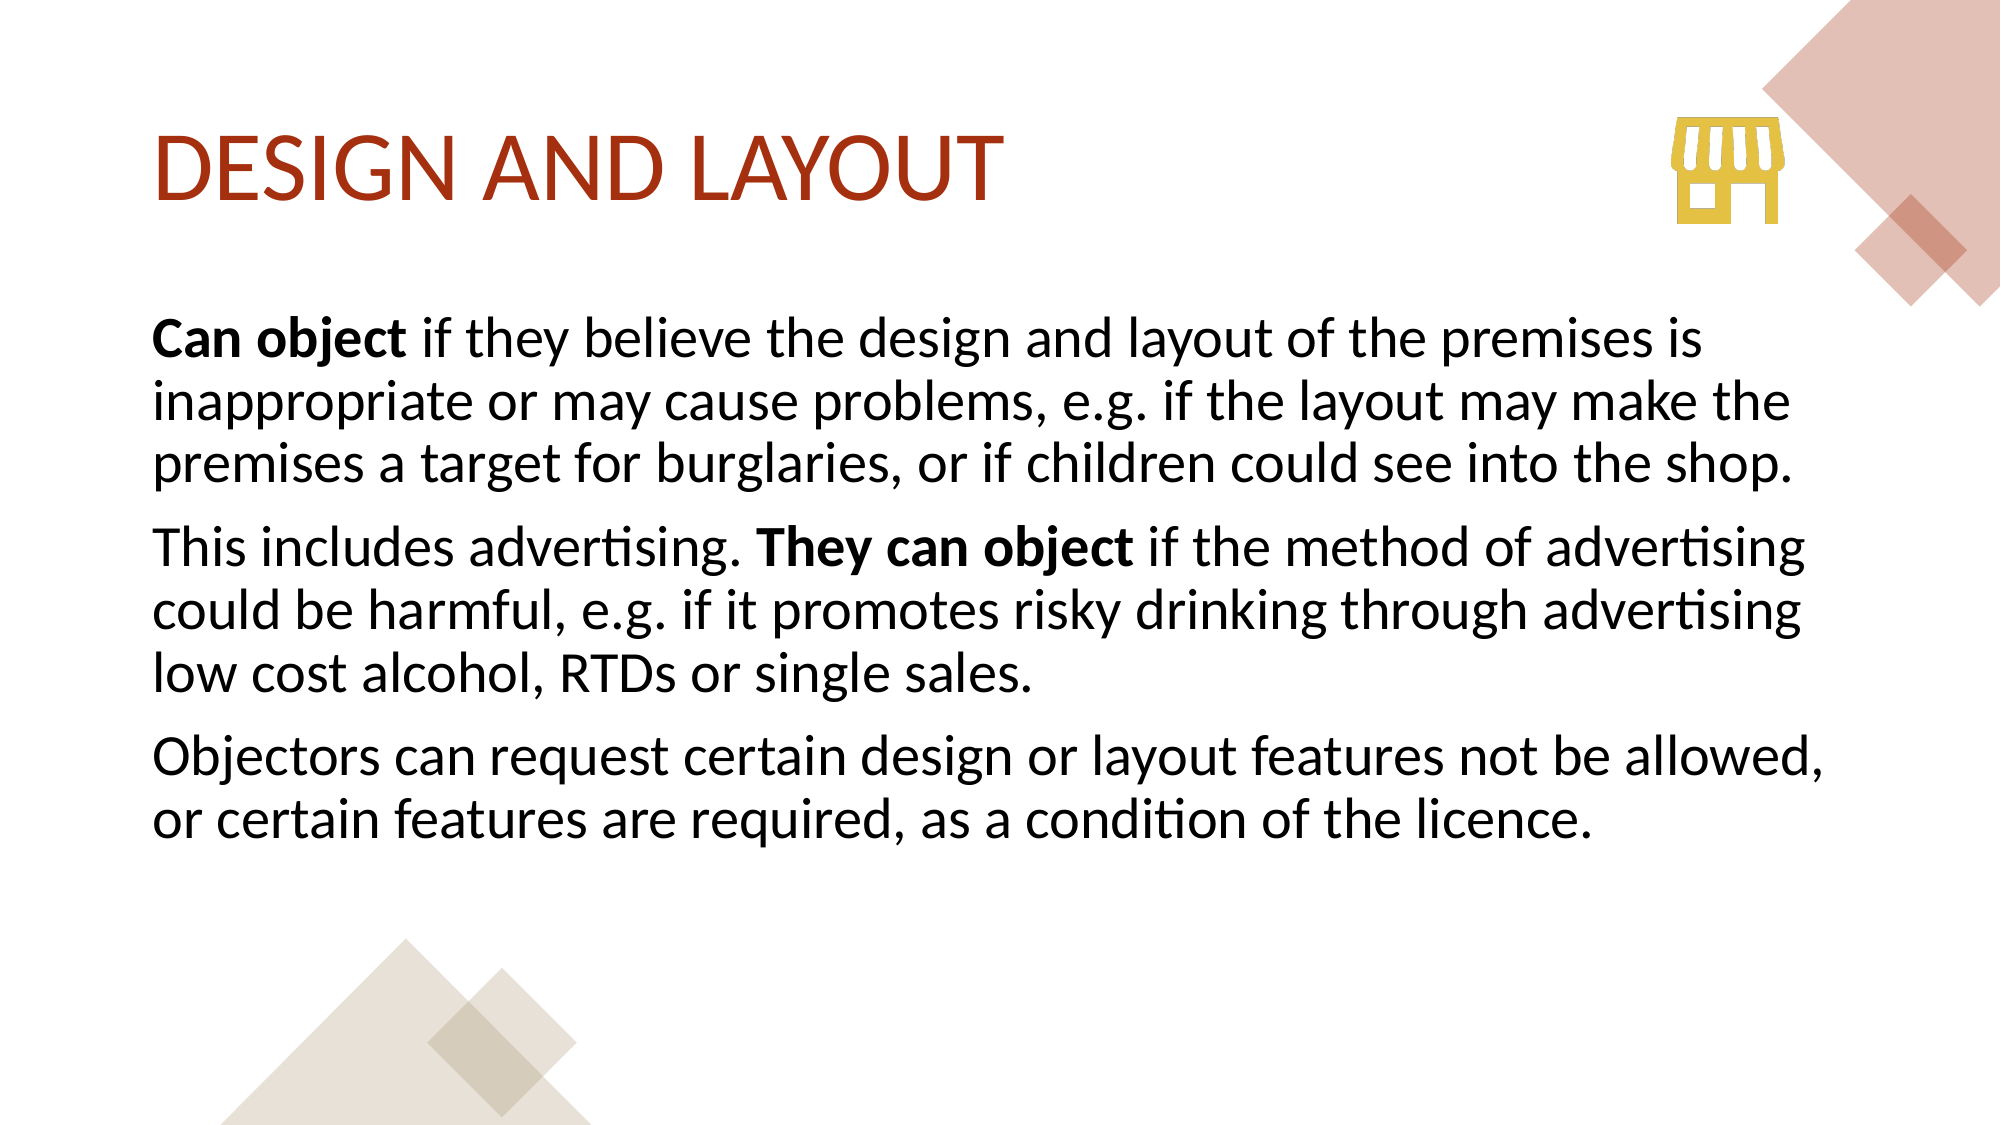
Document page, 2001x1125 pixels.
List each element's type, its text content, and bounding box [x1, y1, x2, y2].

title Design and layout [137, 59, 1798, 278]
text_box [1798, 0, 2000, 291]
list Can object if they believe the design and layout of the premises is inappropriate or may cause problems, e.g. if the layout may make the premises a target for burglaries, or if children could see into the shop. This includes advertising. They can object if the method of advertising could be harmful, e.g. if it promotes risky drinking through advertising low cost alcohol, RTDs or single sales. Objectors can request certain design or layout features not be allowed, or certain features are required, as a condition of the licence. [137, 299, 1863, 1014]
picture [1652, 95, 1798, 246]
text_box [218, 936, 593, 1125]
text_box [469, 966, 579, 1076]
